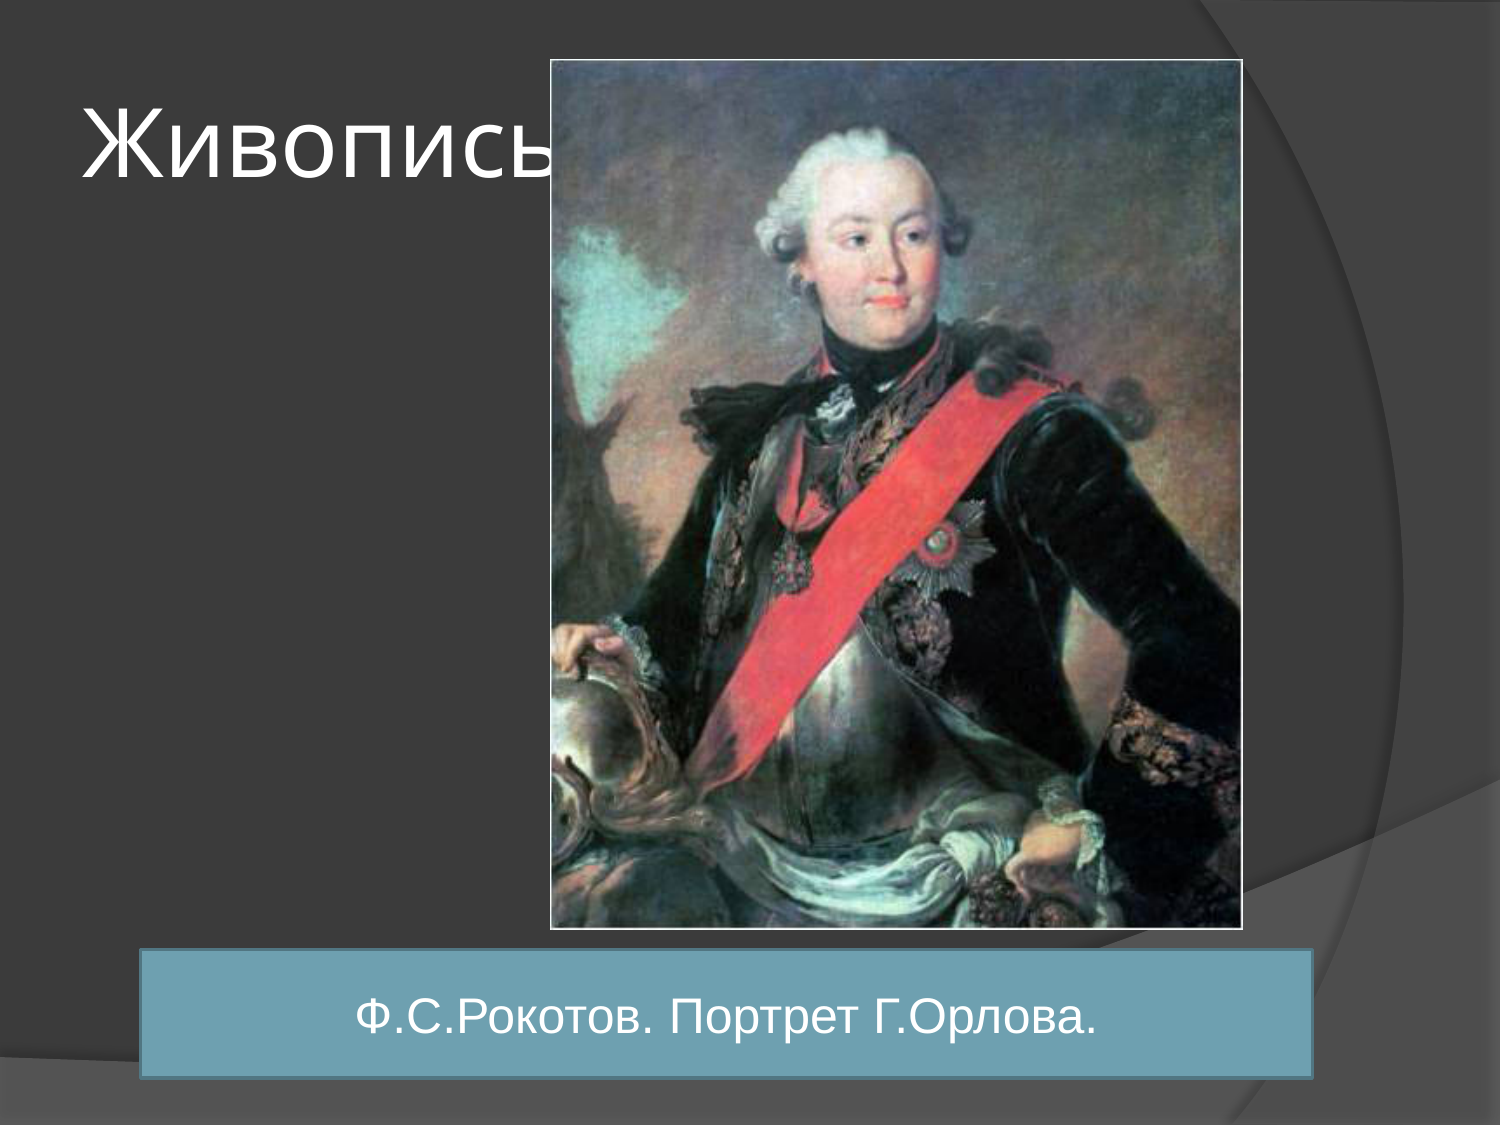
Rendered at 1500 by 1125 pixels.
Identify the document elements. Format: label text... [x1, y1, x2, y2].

picture [550, 59, 1243, 930]
title Живопись. [75, 45, 1301, 233]
text_box Ф.С.Рокотов. Портрет Г.Орлова. [139, 948, 1314, 1080]
